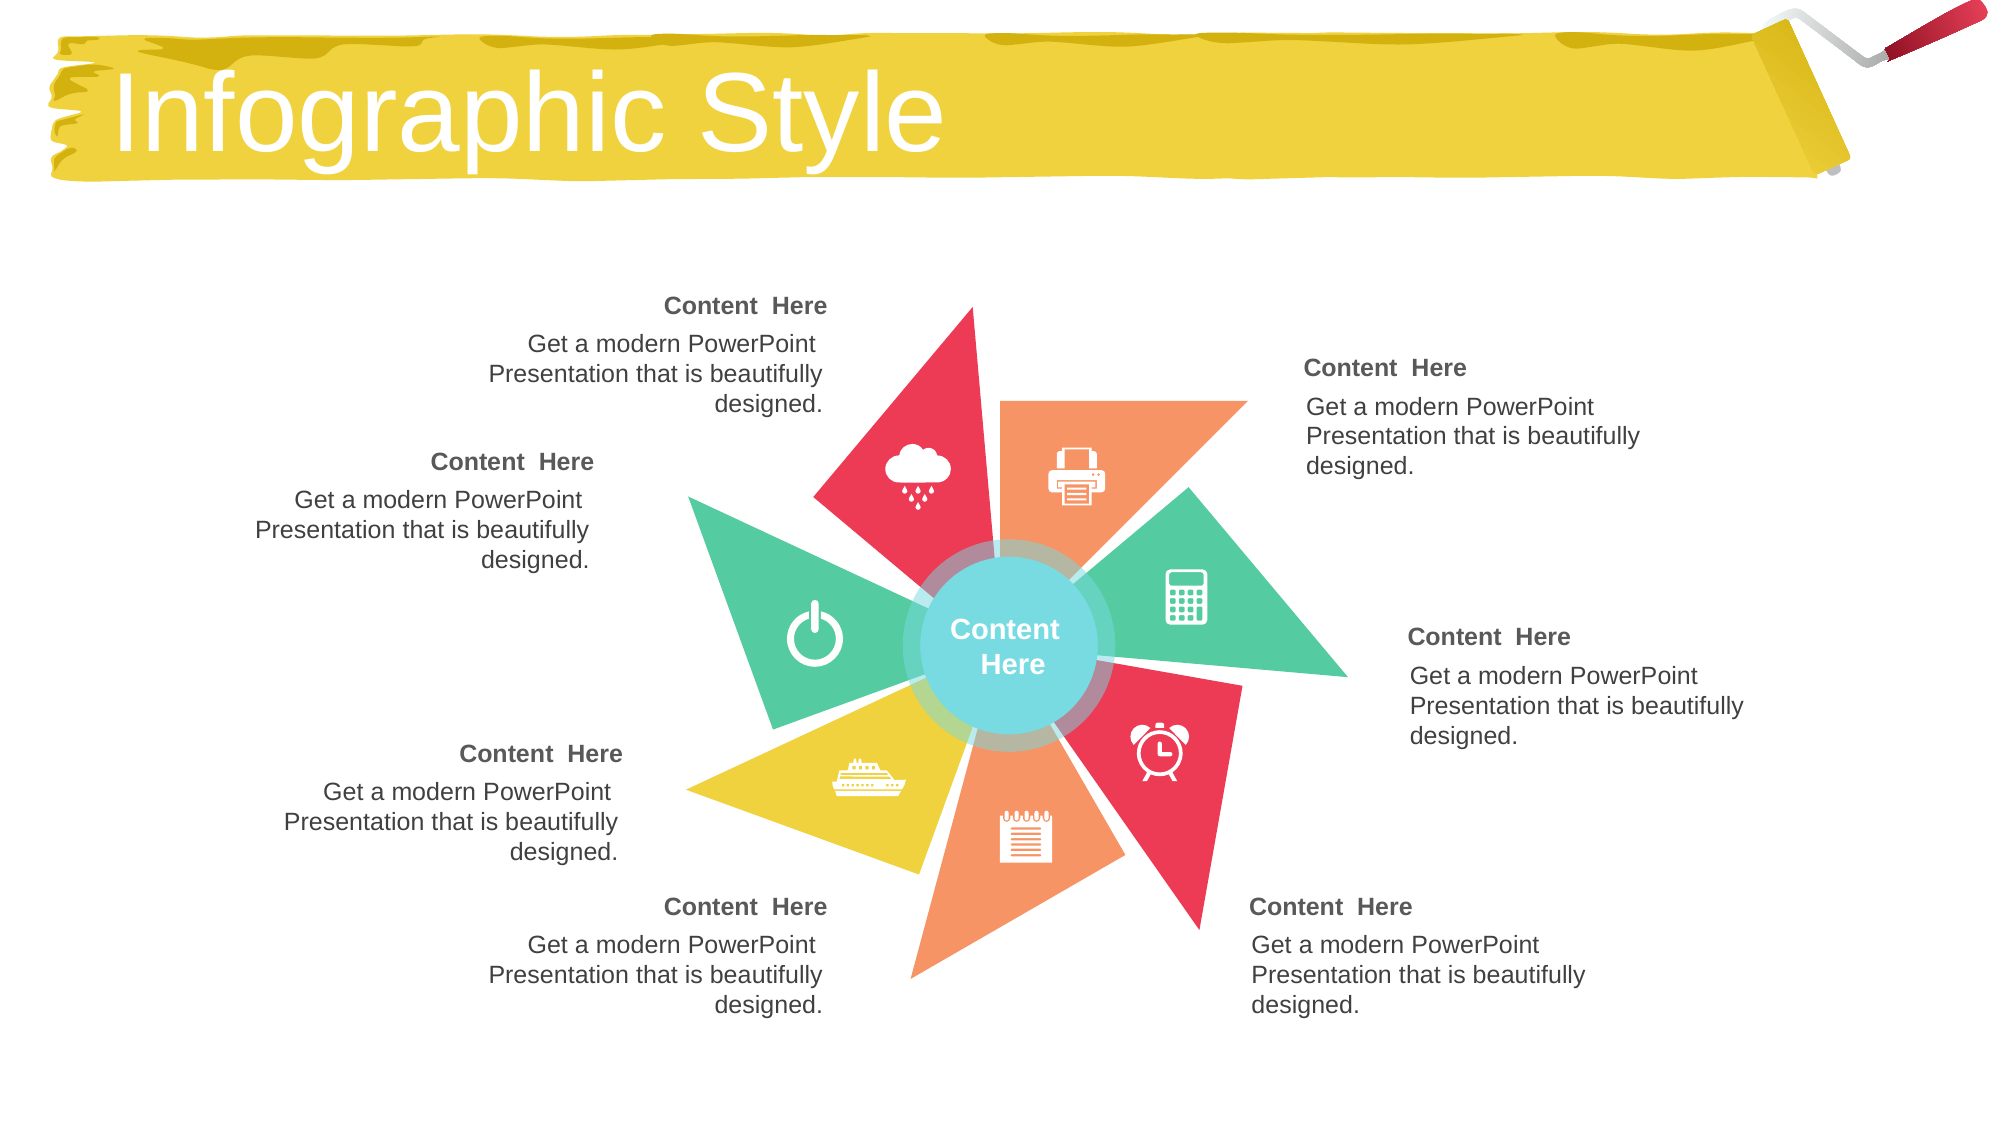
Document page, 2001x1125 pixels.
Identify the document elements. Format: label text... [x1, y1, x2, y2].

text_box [364, 281, 843, 396]
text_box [720, 357, 1298, 934]
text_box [130, 437, 610, 553]
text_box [1234, 882, 1713, 997]
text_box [364, 882, 843, 997]
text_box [1392, 613, 1872, 728]
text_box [1288, 344, 1768, 459]
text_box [159, 729, 639, 844]
list Infographic Style [95, 55, 1863, 175]
